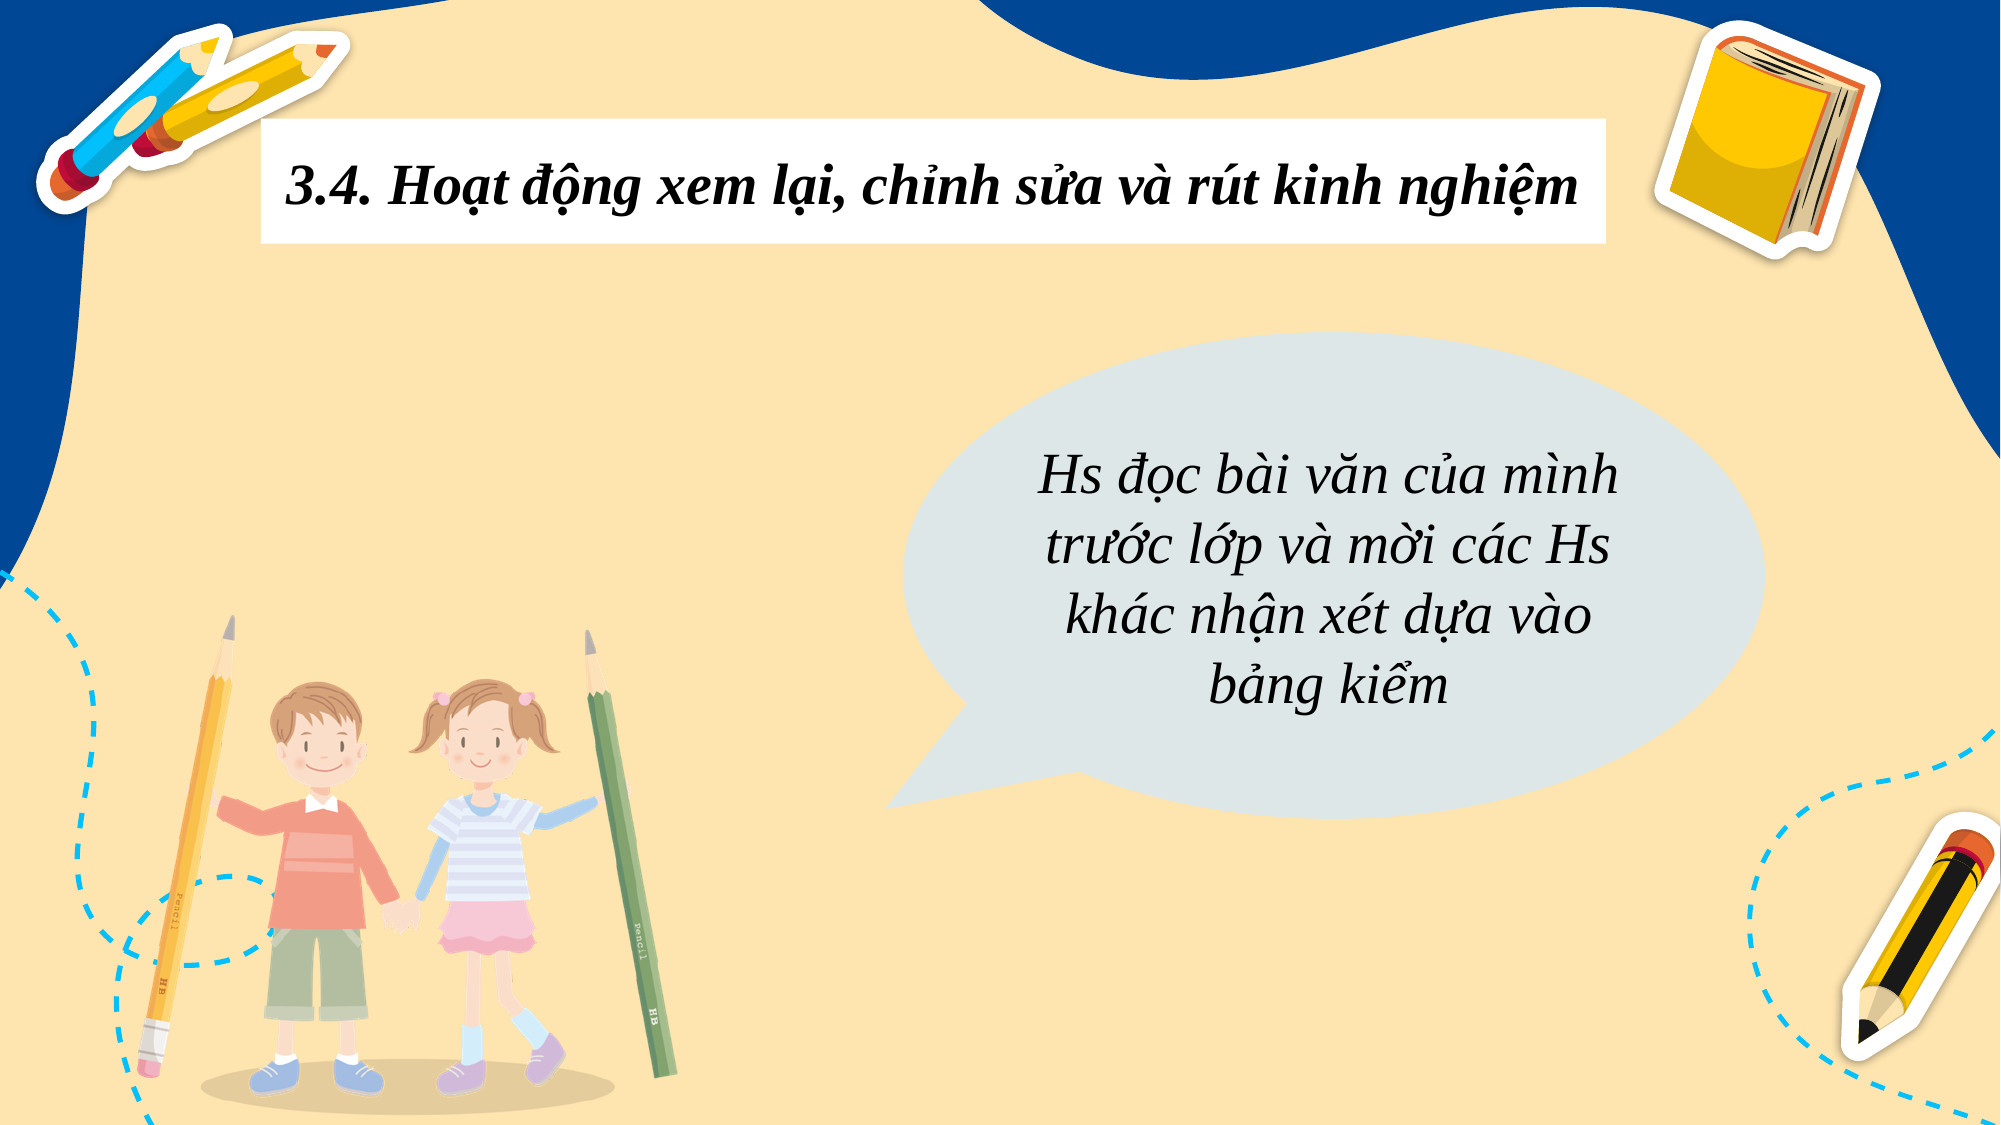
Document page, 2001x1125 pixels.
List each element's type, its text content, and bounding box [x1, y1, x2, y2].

text_box 3.4. Hoạt động xem lại, chỉnh sửa và rút kinh nghiệm [260, 118, 1606, 244]
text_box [902, 331, 1766, 820]
picture [75, 542, 721, 1125]
